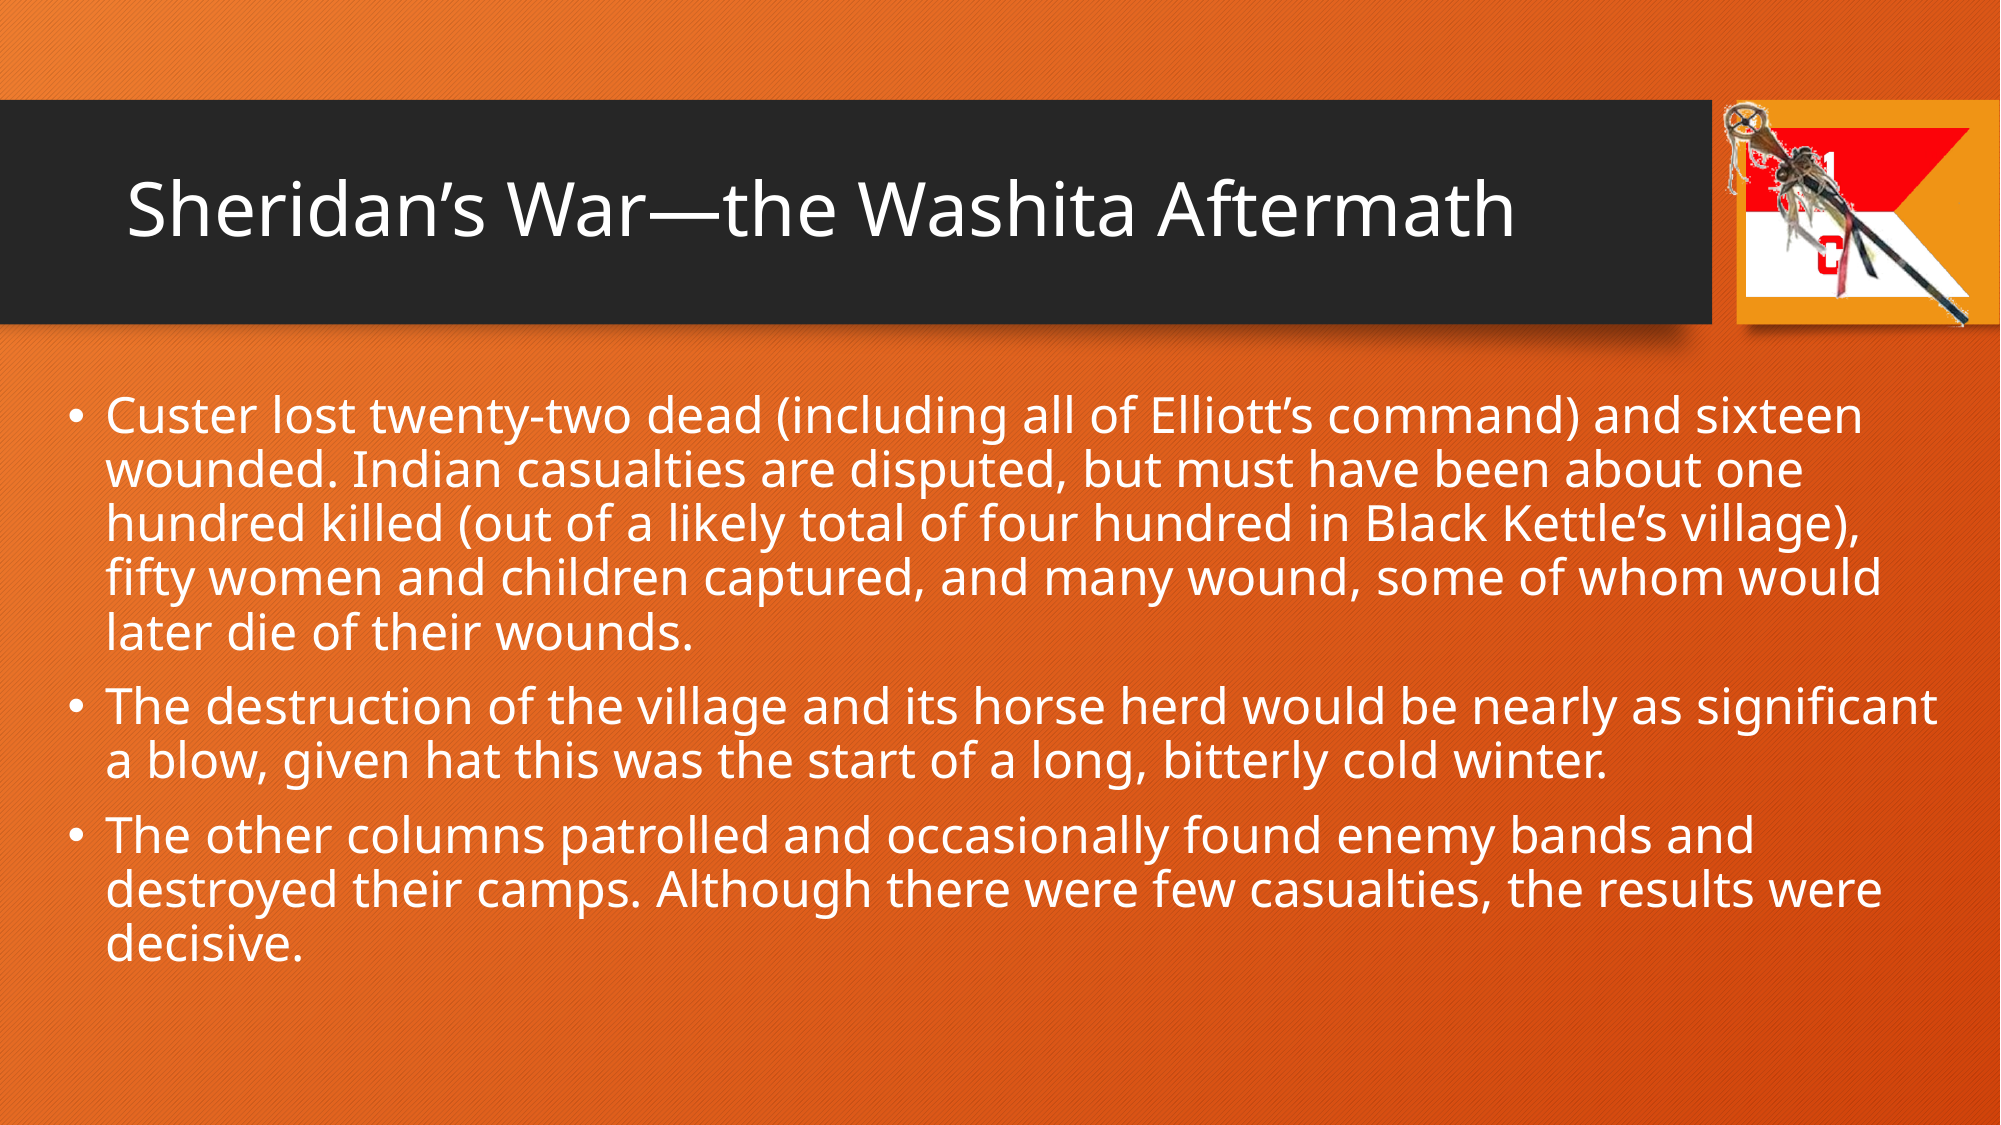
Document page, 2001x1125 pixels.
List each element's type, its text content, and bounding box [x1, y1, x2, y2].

picture [0, 85, 2000, 376]
title Sheridan’s War—the Washita Aftermath [111, 123, 1689, 301]
list Custer lost twenty-two dead (including all of Elliott’s command) and sixteen wounded. Indian casualties are disputed, but must have been about one hundred killed (out of a likely total of four hundred in Black Kettle’s village), fifty women and children captured, and many wound, some of whom would later die of their wounds. The destruction of the village and its horse herd would be nearly as significant a blow, given hat this was the start of a long, bitterly cold winter. The other columns patrolled and occasionally found enemy bands and destroyed their camps. Although there were few casualties, the results were decisive. [52, 383, 1956, 1090]
